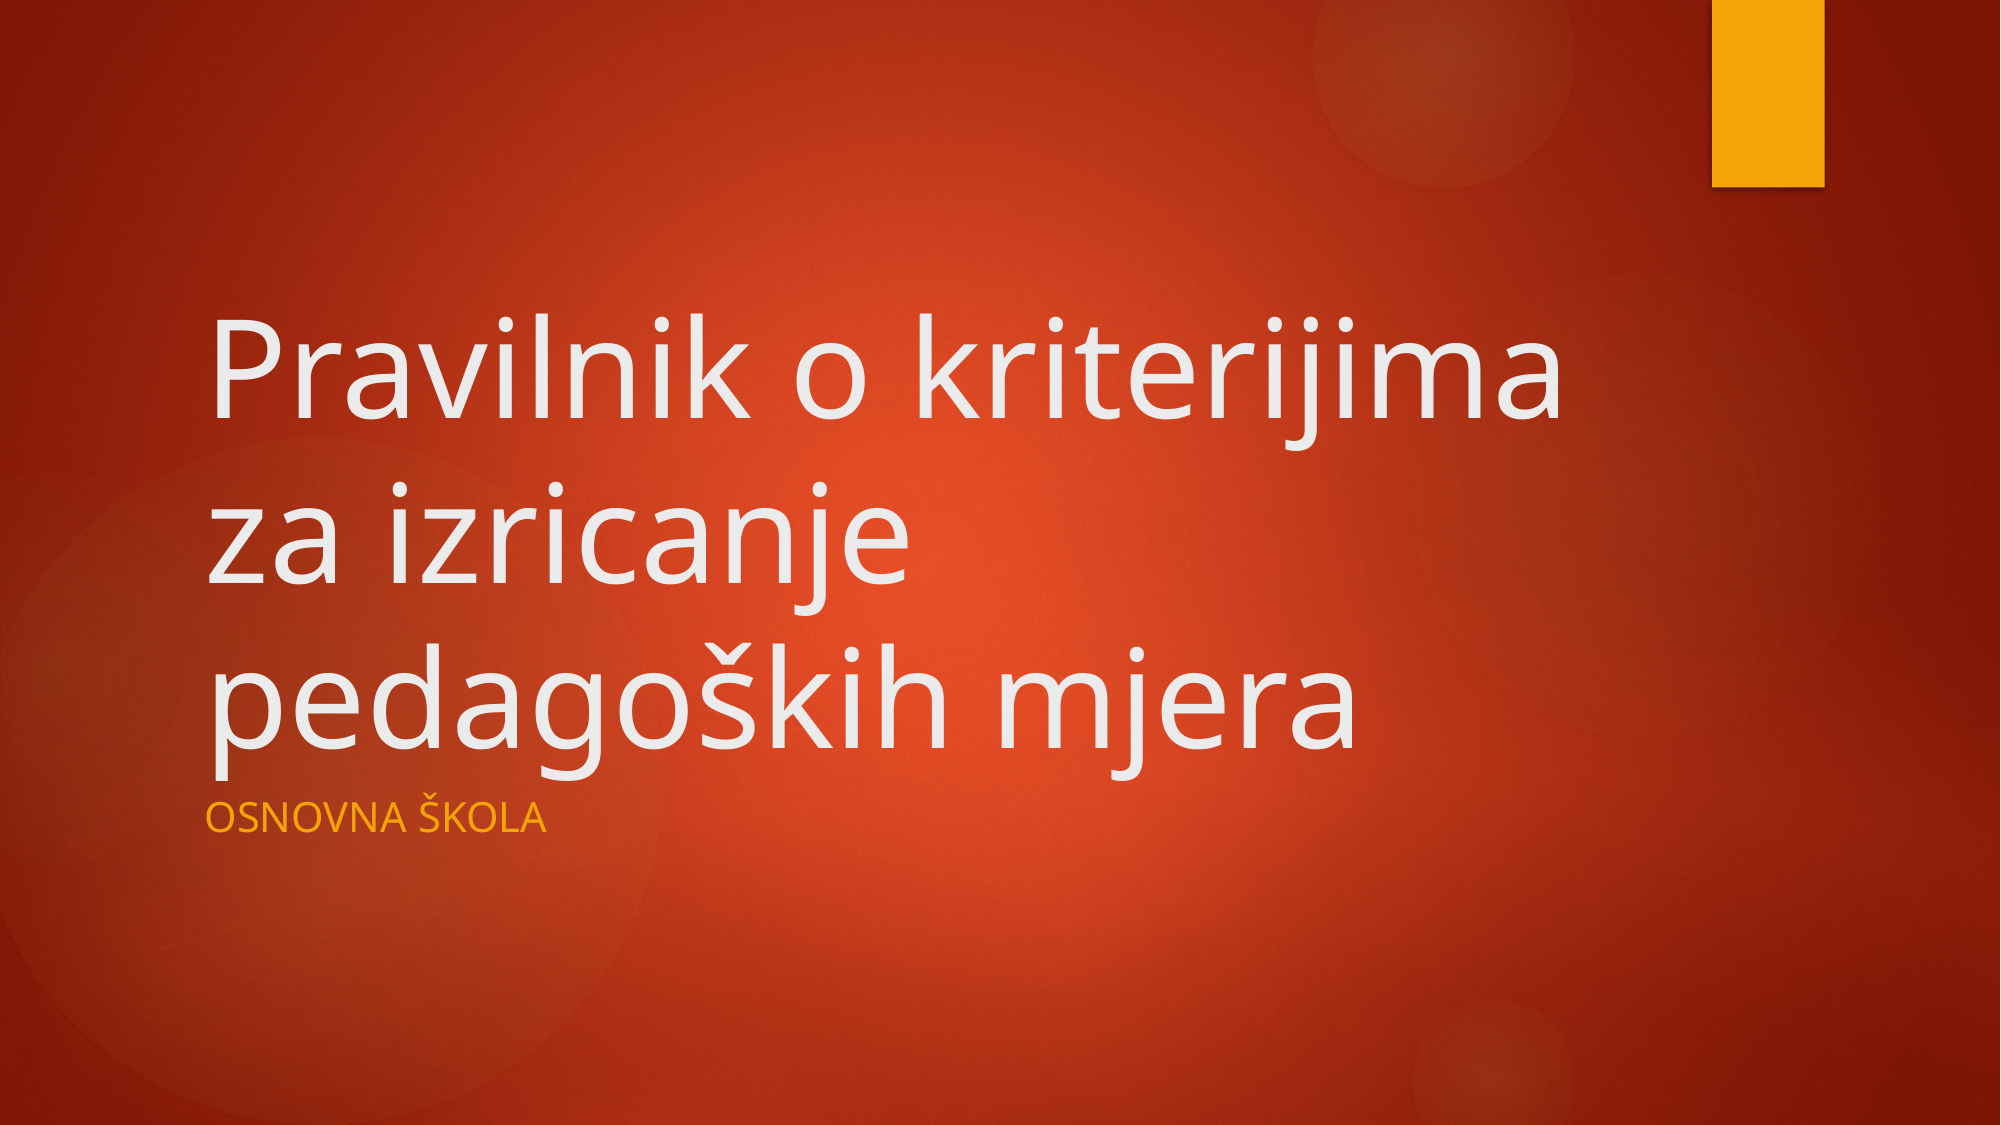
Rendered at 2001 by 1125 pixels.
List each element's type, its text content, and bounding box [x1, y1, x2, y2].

title Pravilnik o kriterijima za izricanje pedagoških mjera [189, 237, 1638, 783]
subtitle Osnovna Škola [189, 783, 1638, 926]
